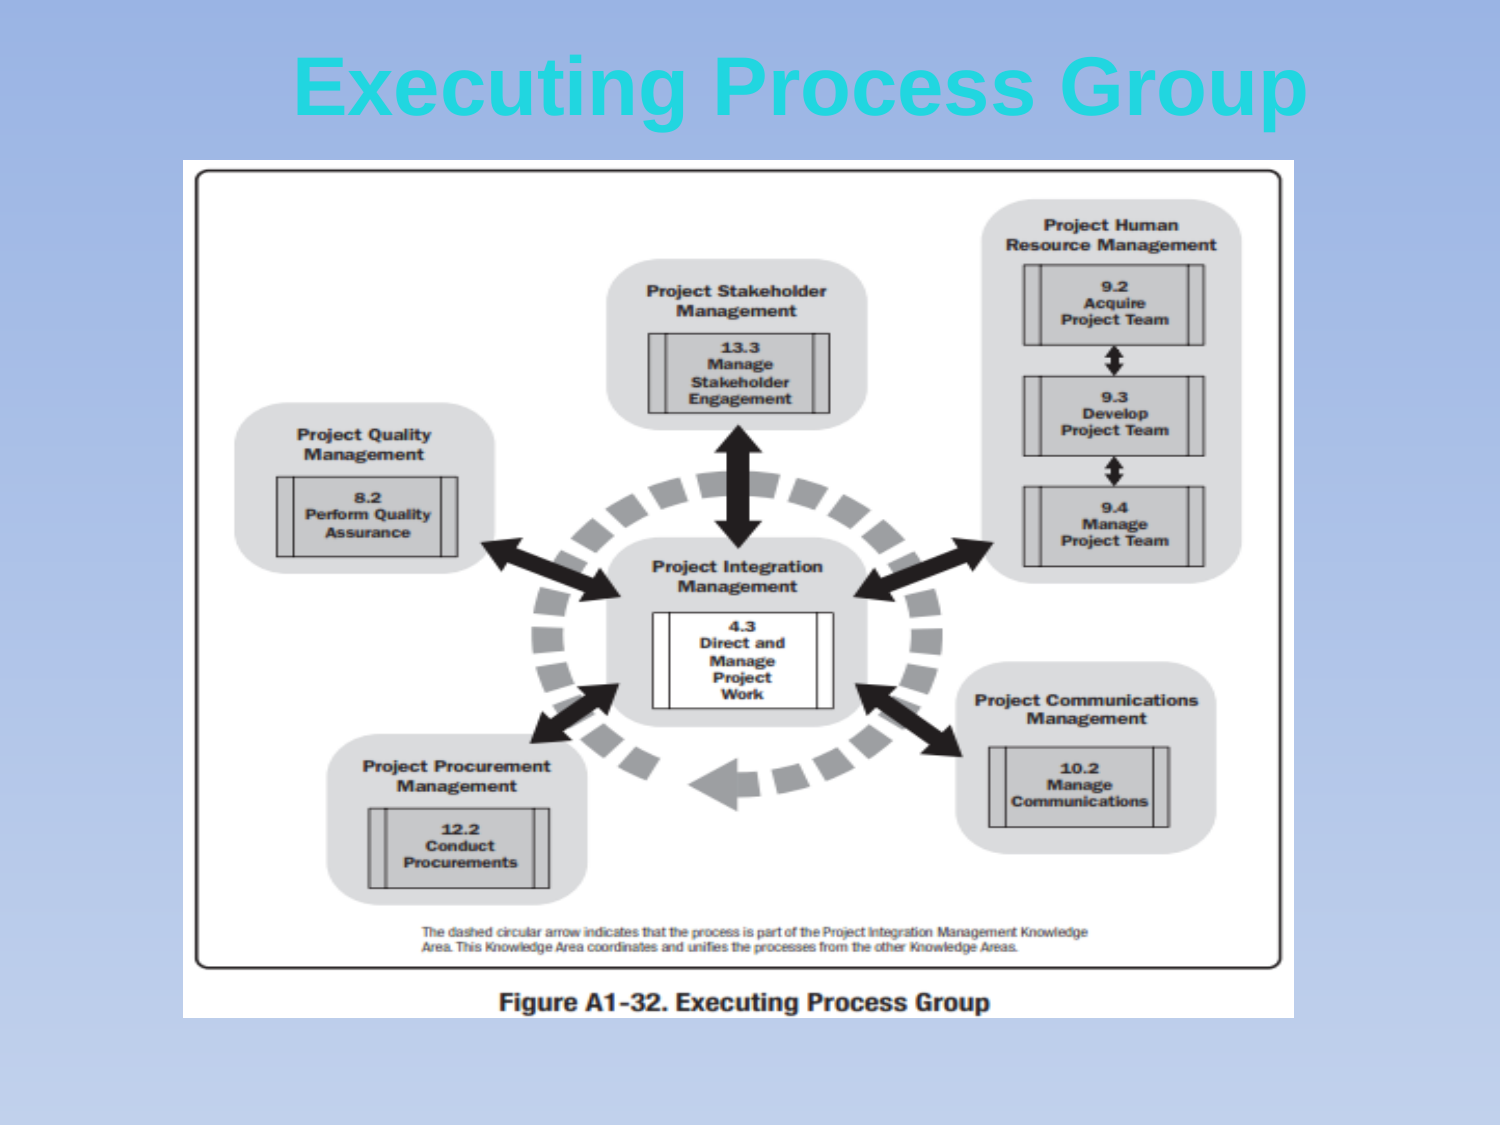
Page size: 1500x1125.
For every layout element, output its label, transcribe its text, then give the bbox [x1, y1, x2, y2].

picture [182, 160, 1294, 1018]
text_box Executing Process Group [76, 24, 1500, 140]
